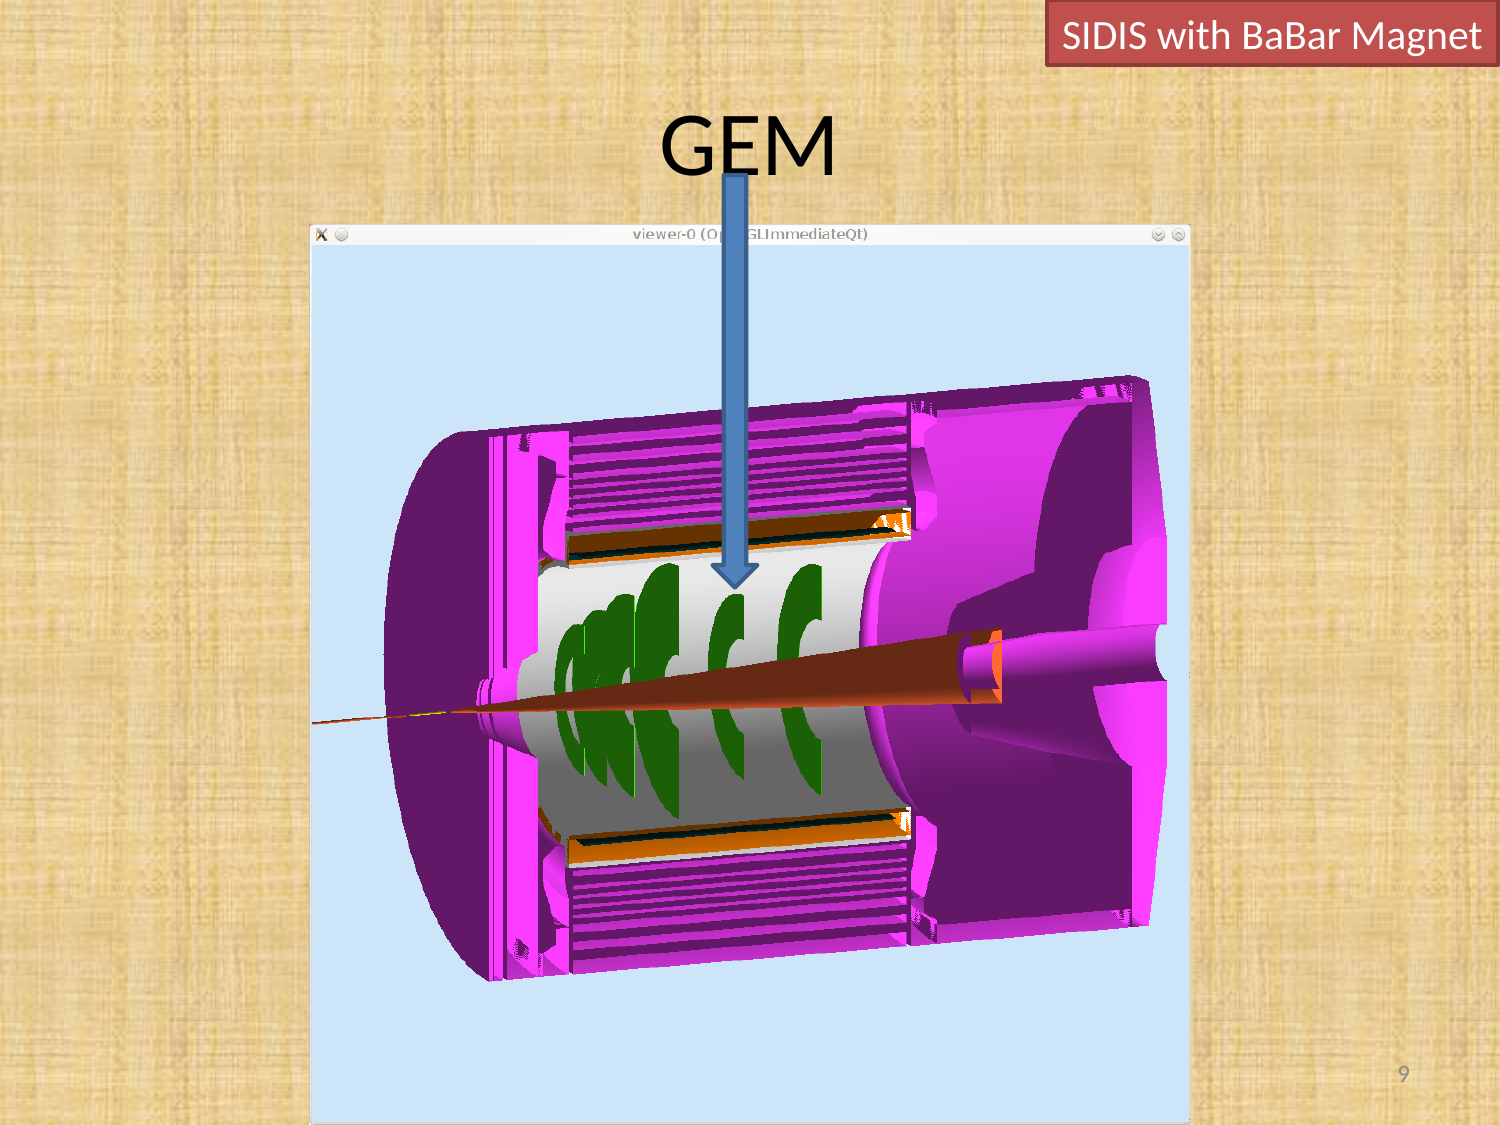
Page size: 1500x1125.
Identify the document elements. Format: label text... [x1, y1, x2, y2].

text_box SIDIS with BaBar Magnet [1045, 0, 1500, 67]
text_box [721, 172, 749, 223]
title GEM [75, 45, 1425, 233]
picture [0, 0, 1500, 1125]
slide_number 9 [1196, 1042, 1425, 1103]
